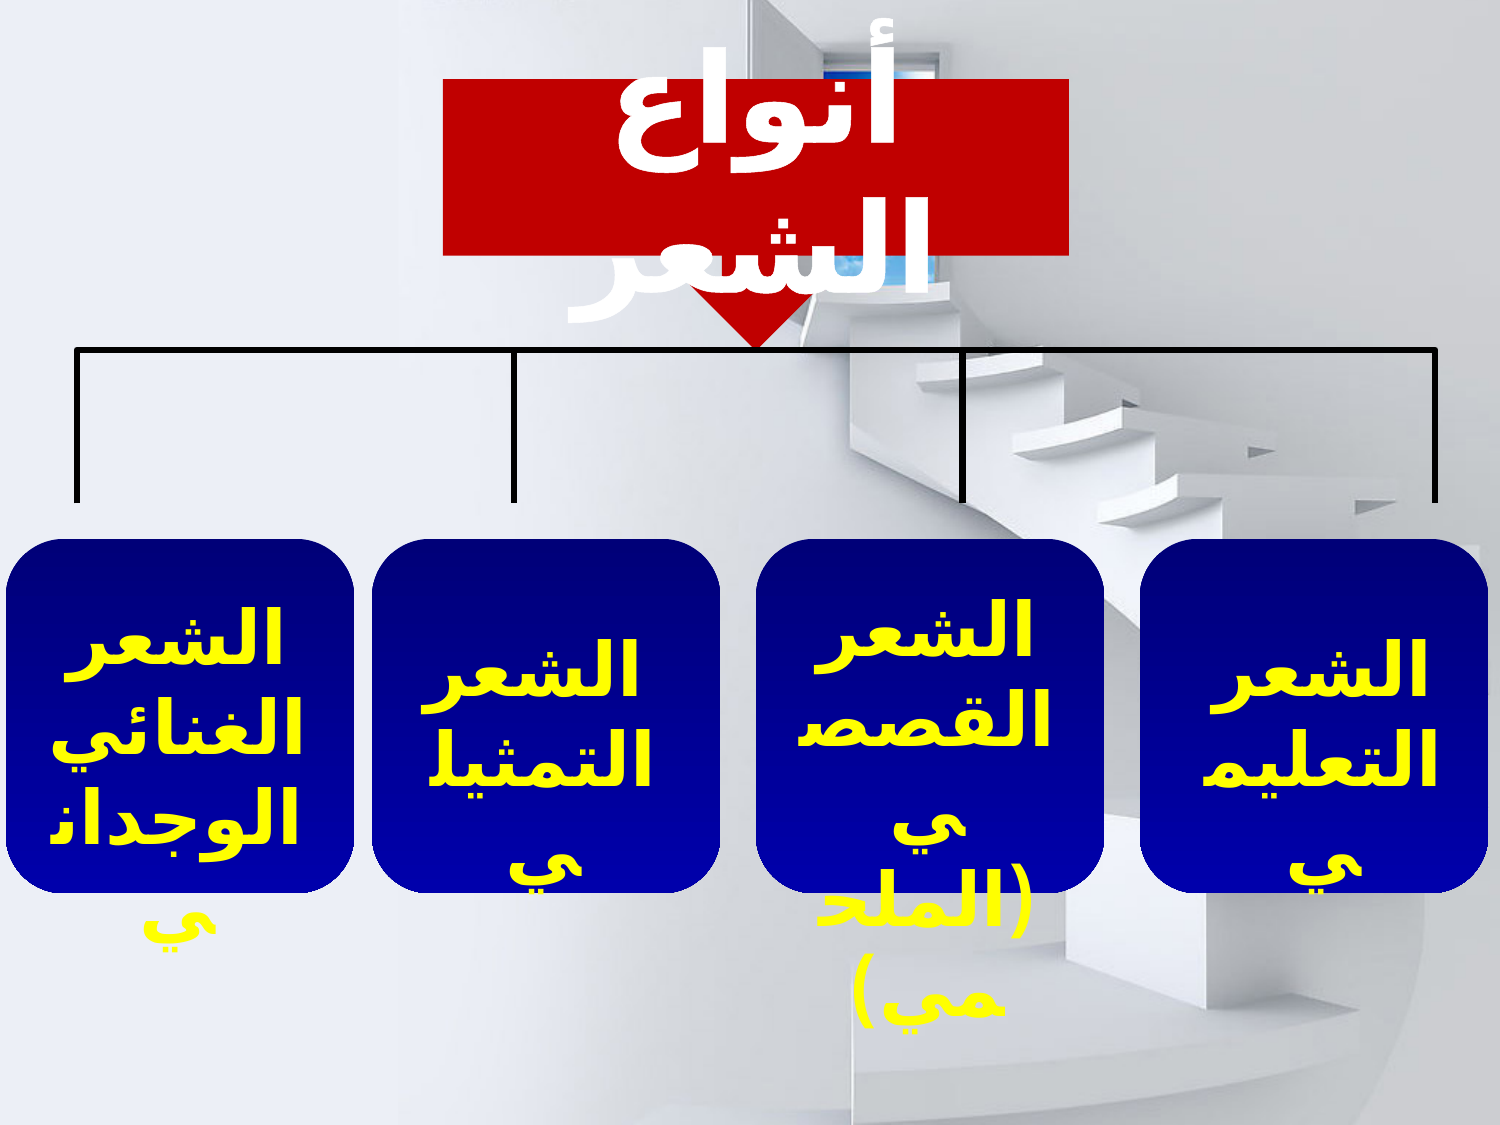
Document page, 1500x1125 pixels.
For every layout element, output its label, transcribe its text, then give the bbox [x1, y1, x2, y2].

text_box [76, 349, 1436, 504]
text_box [1139, 538, 1489, 894]
picture [0, 0, 1500, 1125]
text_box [371, 538, 721, 894]
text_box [755, 538, 1105, 894]
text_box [5, 538, 355, 894]
text_box أنواع الشعر [440, 76, 1071, 347]
